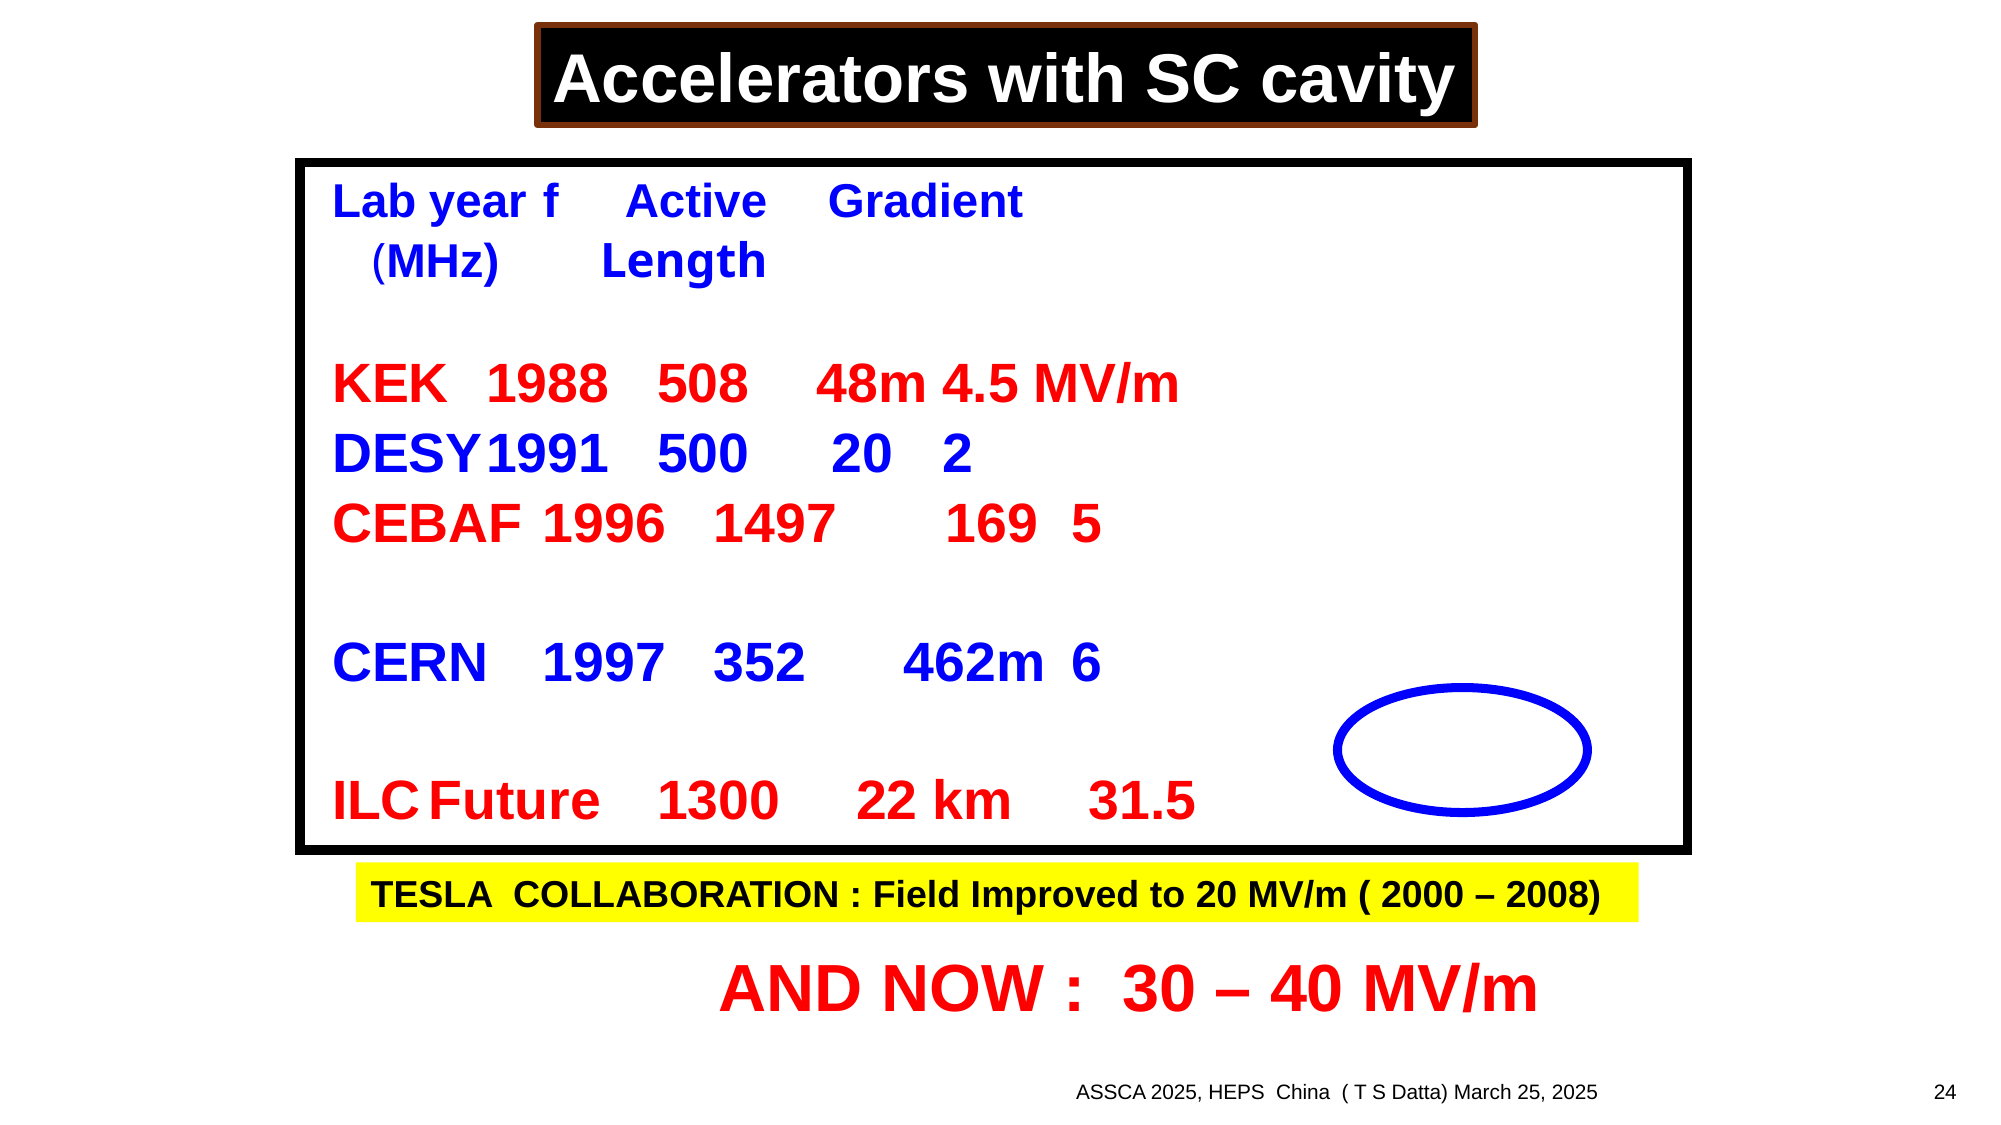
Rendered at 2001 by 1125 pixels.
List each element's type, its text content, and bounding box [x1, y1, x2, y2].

list Lab year f Active Gradient (MHz) Length KEK 1988 508 48m 4.5 MV/m DESY 1991 500 20 2 CEBAF 1996 1497 169 5 CERN 1997 352 462m 6 ILC Future 1300 22 km 31.5 [299, 162, 1688, 851]
footer ASSCA 2025, HEPS China ( T S Datta) March 25, 2025 [968, 1051, 1613, 1112]
text_box AND NOW : 30 – 40 MV/m [703, 937, 1557, 1033]
text_box [1332, 683, 1592, 818]
slide_number 24 [1891, 1051, 1972, 1112]
title Accelerators with SC cavity [537, 24, 1475, 125]
text_box TESLA COLLABORATION : Field Improved to 20 MV/m ( 2000 – 2008) [355, 862, 1639, 923]
